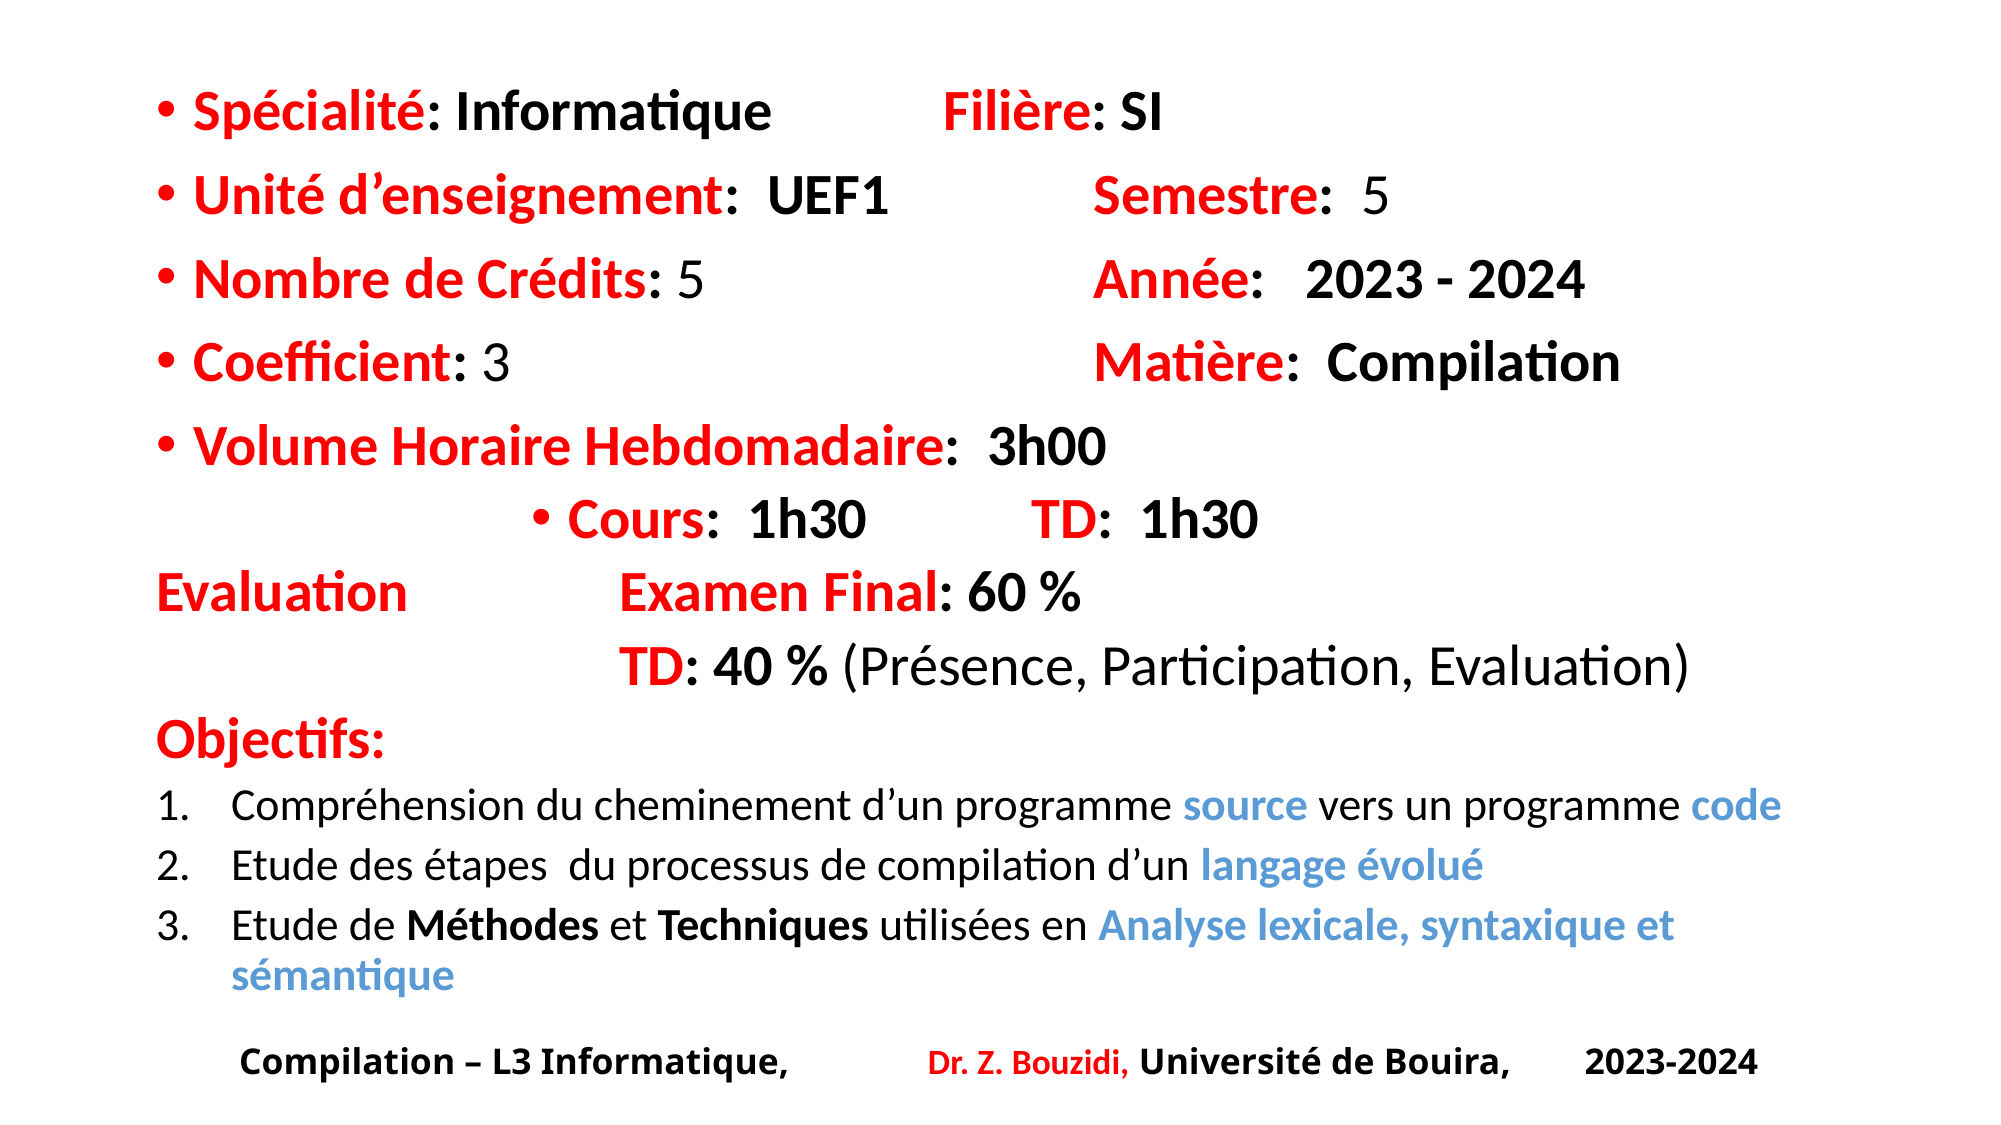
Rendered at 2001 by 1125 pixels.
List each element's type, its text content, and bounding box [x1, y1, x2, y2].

text_box Compilation – L3 Informatique, Dr. Z. Bouzidi, Université de Bouira, 2023-2024 [136, 1036, 1861, 1091]
list Spécialité: Informatique Filière: SI Unité d’enseignement: UEF1 Semestre: 5 Nombre de Crédits: 5 Année: 2023 - 2024 Coefficient: 3 Matière: Compilation Volume Horaire Hebdomadaire: 3h00 Cours: 1h30 TD: 1h30 Evaluation Examen Final: 60 % TD: 40 % (Présence, Participation, Evaluation) Objectifs: Compréhension du cheminement d’un programme source vers un programme code Etude des étapes du processus de compilation d’un langage évolué Etude de Méthodes et Techniques utilisées en Analyse lexicale, syntaxique et sémantique [141, 72, 1863, 1125]
